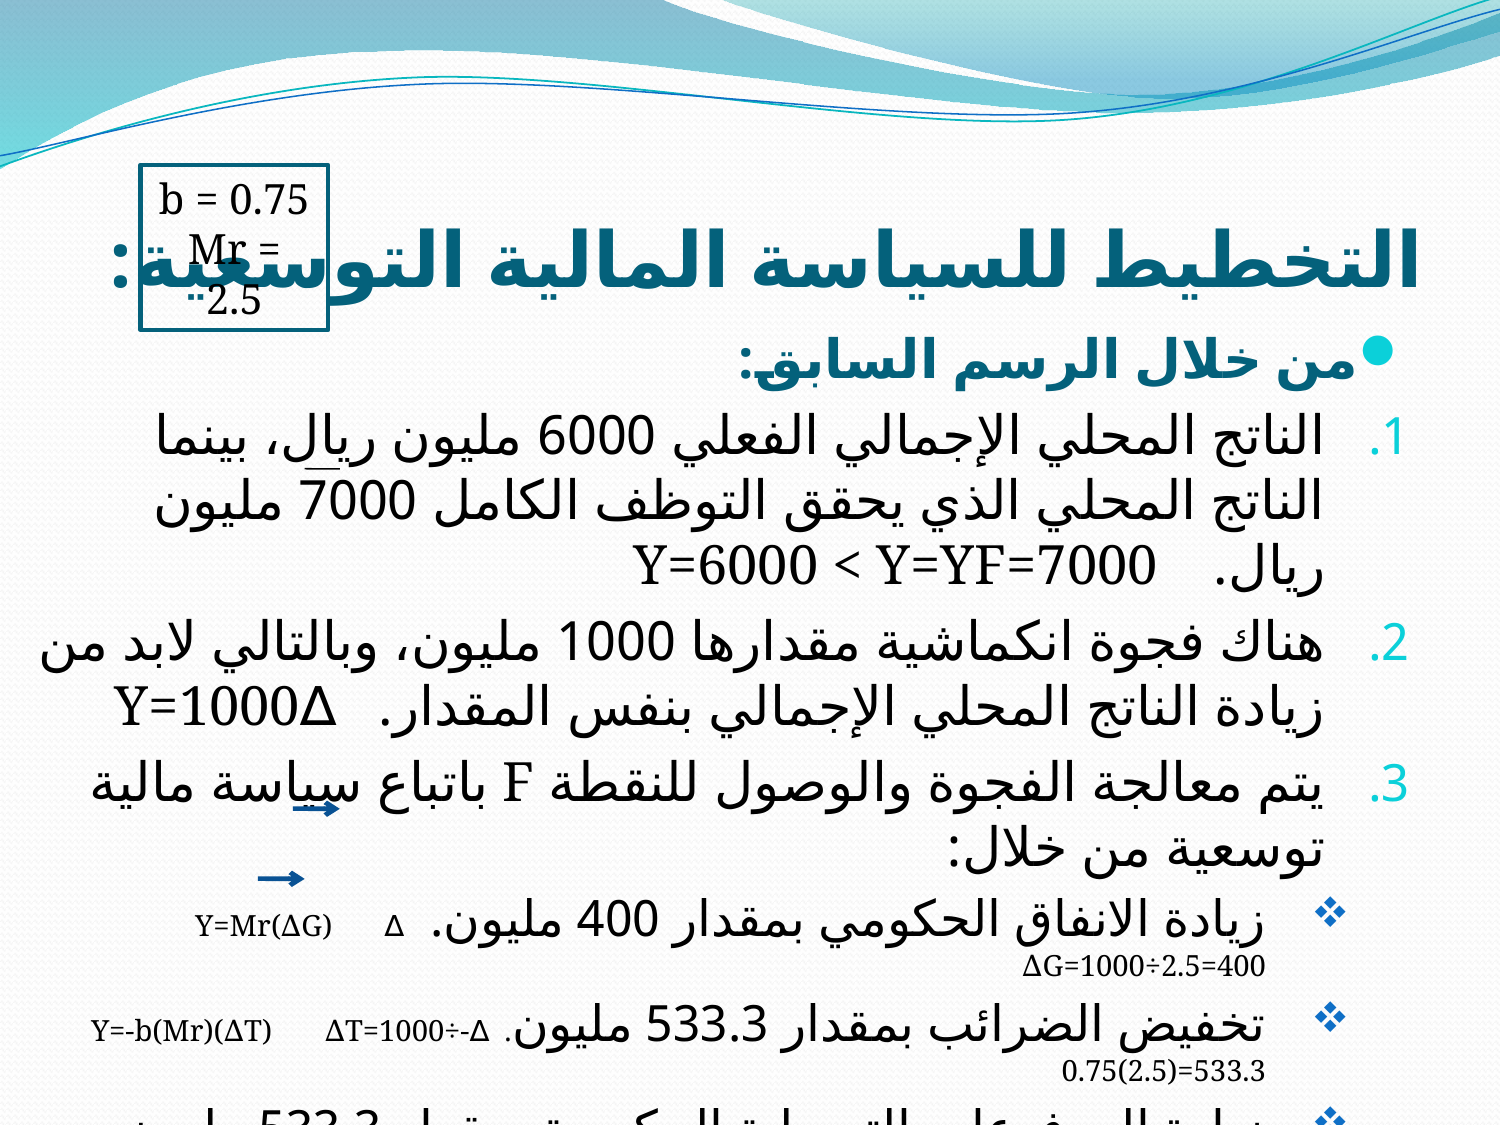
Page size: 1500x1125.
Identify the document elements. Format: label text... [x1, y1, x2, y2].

footer [437, 1042, 988, 1103]
text_box b = 0.75 Mr = 2.5 [140, 165, 329, 330]
title التخطيط للسياسة المالية التوسعية: [75, 115, 1425, 303]
list من خلال الرسم السابق: الناتج المحلي الإجمالي الفعلي 6000 مليون ريال، بينما الناتج المحلي الذي يحقق التوظف الكامل 7000 مليون ريال. Y=6000 < Y=YF=7000 هناك فجوة انكماشية مقدارها 1000 مليون، وبالتالي لابد من زيادة الناتج المحلي الإجمالي بنفس المقدار. ∆Y=1000 يتم معالجة الفجوة والوصول للنقطة F باتباع سياسة مالية توسعية من خلال: زيادة الانفاق الحكومي بمقدار 400 مليون. ∆Y=Mr(∆G) ∆G=1000÷2.5=400 تخفيض الضرائب بمقدار 533.3 مليون. ∆Y=-b(Mr)(∆T) ∆T=1000÷-0.75(2.5)=533.3 زيادة المدفوعات التحويلية الحكومية بمقدار 533.3 مليون. [23, 317, 1425, 1038]
